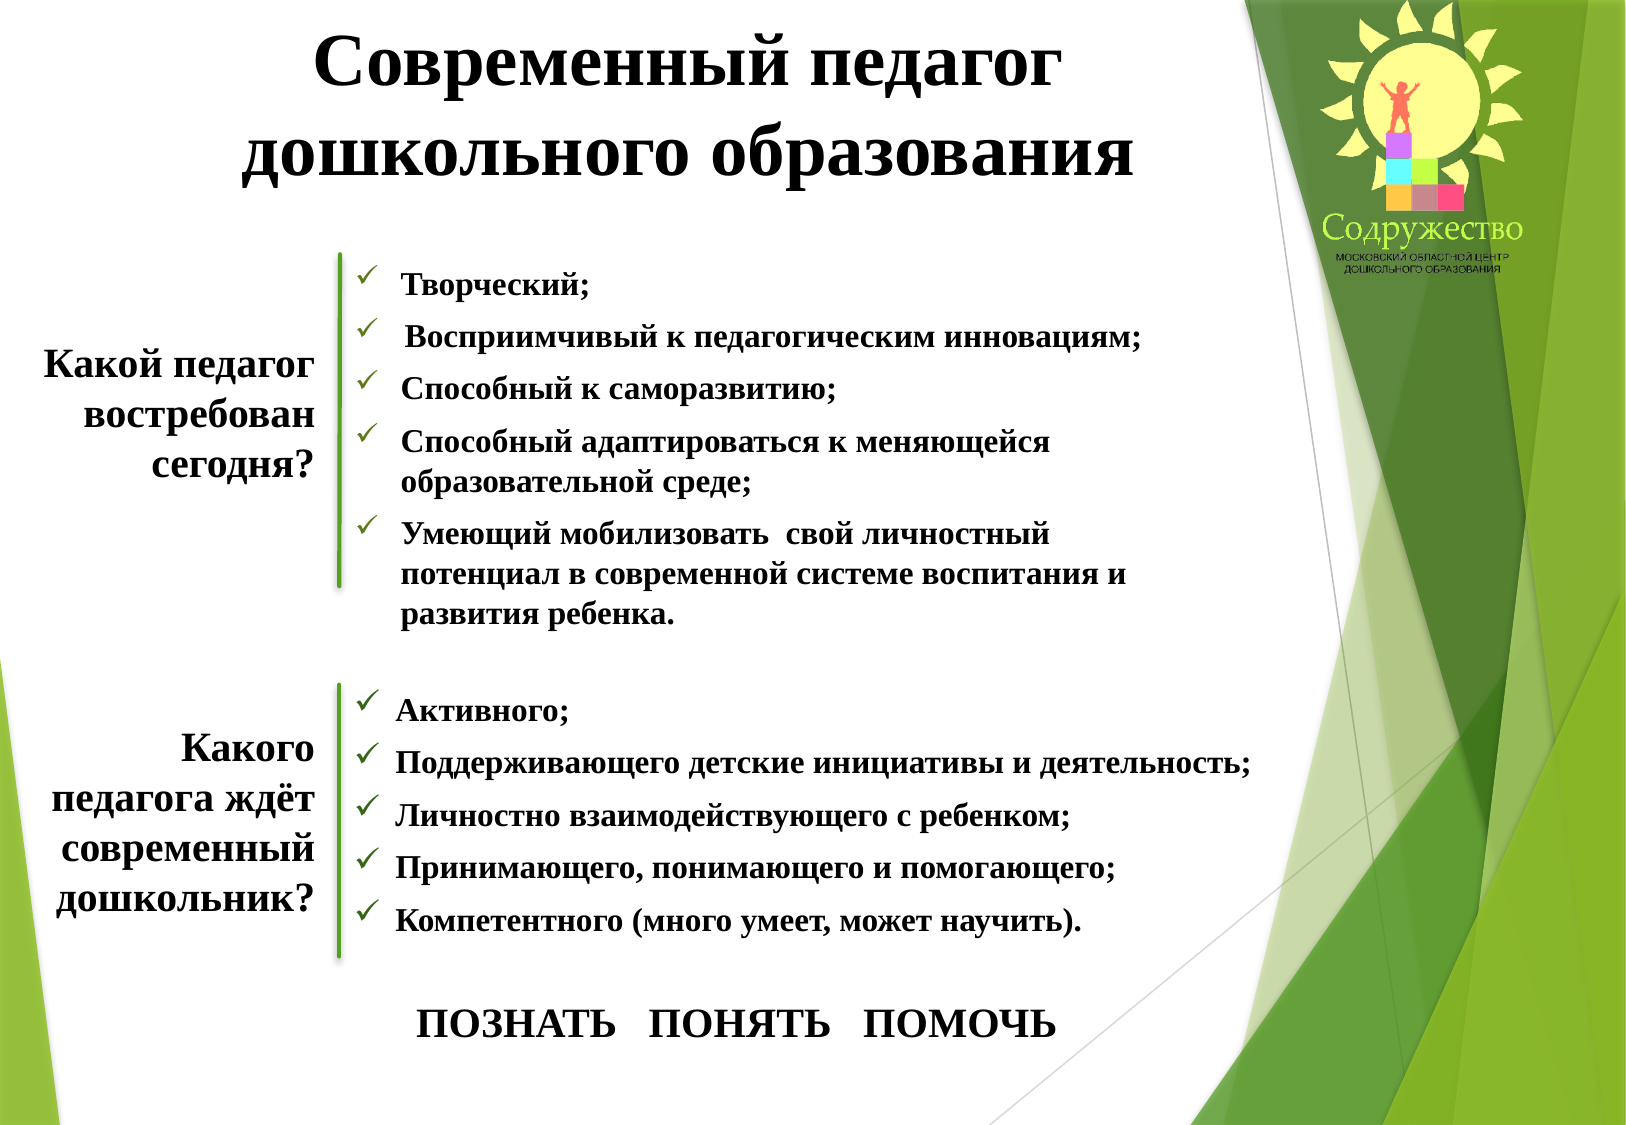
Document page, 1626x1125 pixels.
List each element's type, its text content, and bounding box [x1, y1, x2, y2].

text_box Какой педагог востребован сегодня? [0, 328, 330, 494]
text_box ПОЗНАТЬ ПОНЯТЬ ПОМОЧЬ [401, 988, 1073, 1053]
list Творческий; Восприимчивый к педагогическим инновациям; Способный к саморазвитию; Способный адаптироваться к меняющейся образовательной среде; Умеющий мобилизовать свой личностный потенциал в современной системе воспитания и развития ребенка. [339, 254, 1234, 669]
picture [1319, 0, 1523, 274]
text_box Какого педагога ждёт современный дошкольник? [25, 711, 330, 927]
title Современный педагог дошкольного образования [115, 3, 1262, 220]
text_box Активного; Поддерживающего детские инициативы и деятельность; Личностно взаимодействующего с ребенком; Принимающего, понимающего и помогающего; Компетентного (много умеет, может научить). [339, 680, 1306, 945]
